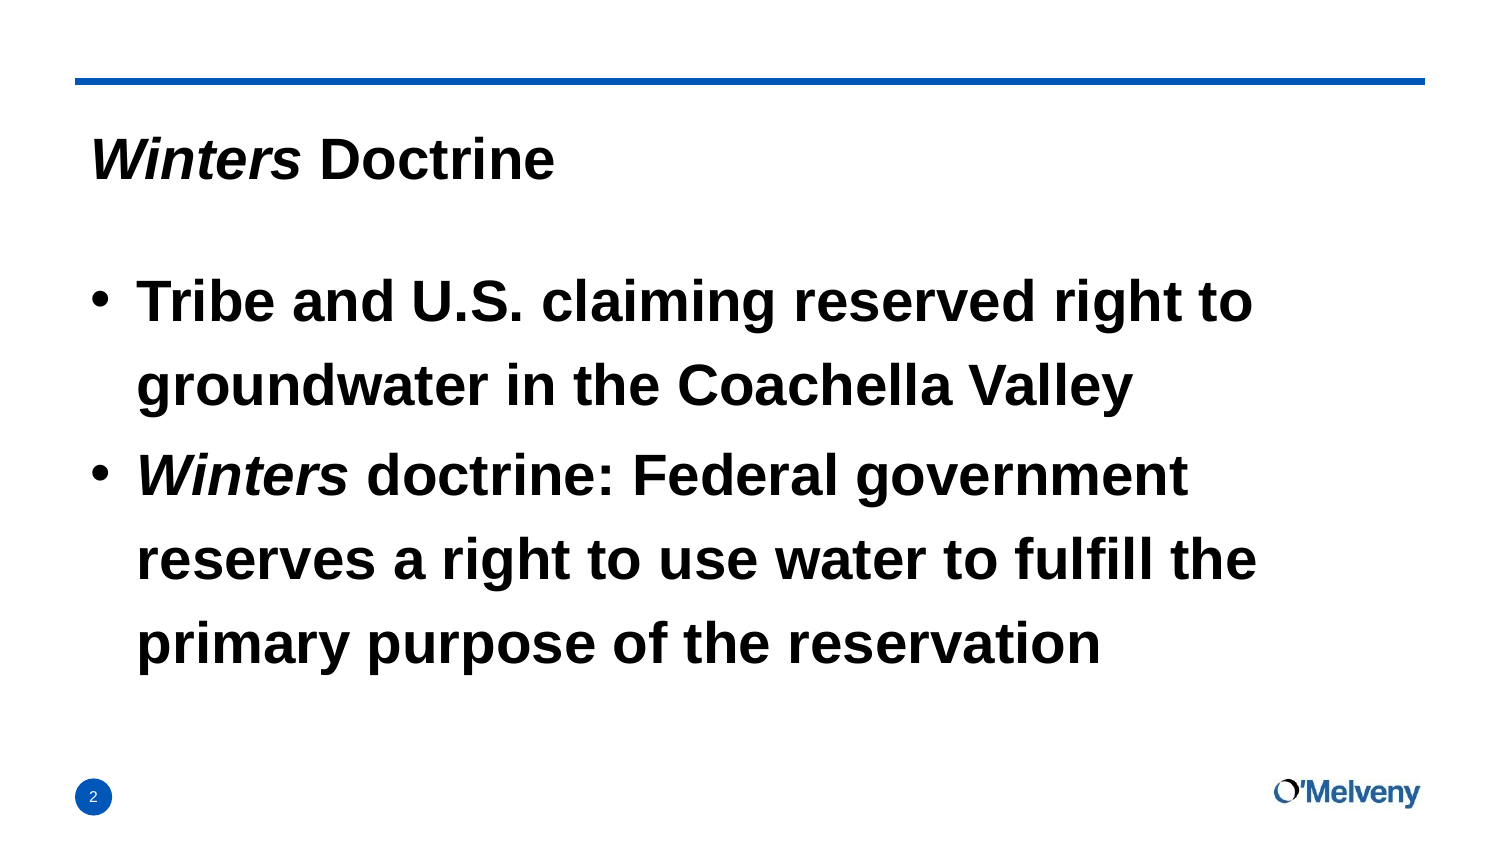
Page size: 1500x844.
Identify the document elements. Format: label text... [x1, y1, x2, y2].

picture [1273, 778, 1421, 809]
list Tribe and U.S. claiming reserved right to groundwater in the Coachella Valley Winters doctrine: Federal government reserves a right to use water to fulfill the primary purpose of the reservation [75, 241, 1425, 737]
title Winters Doctrine [75, 106, 1425, 192]
